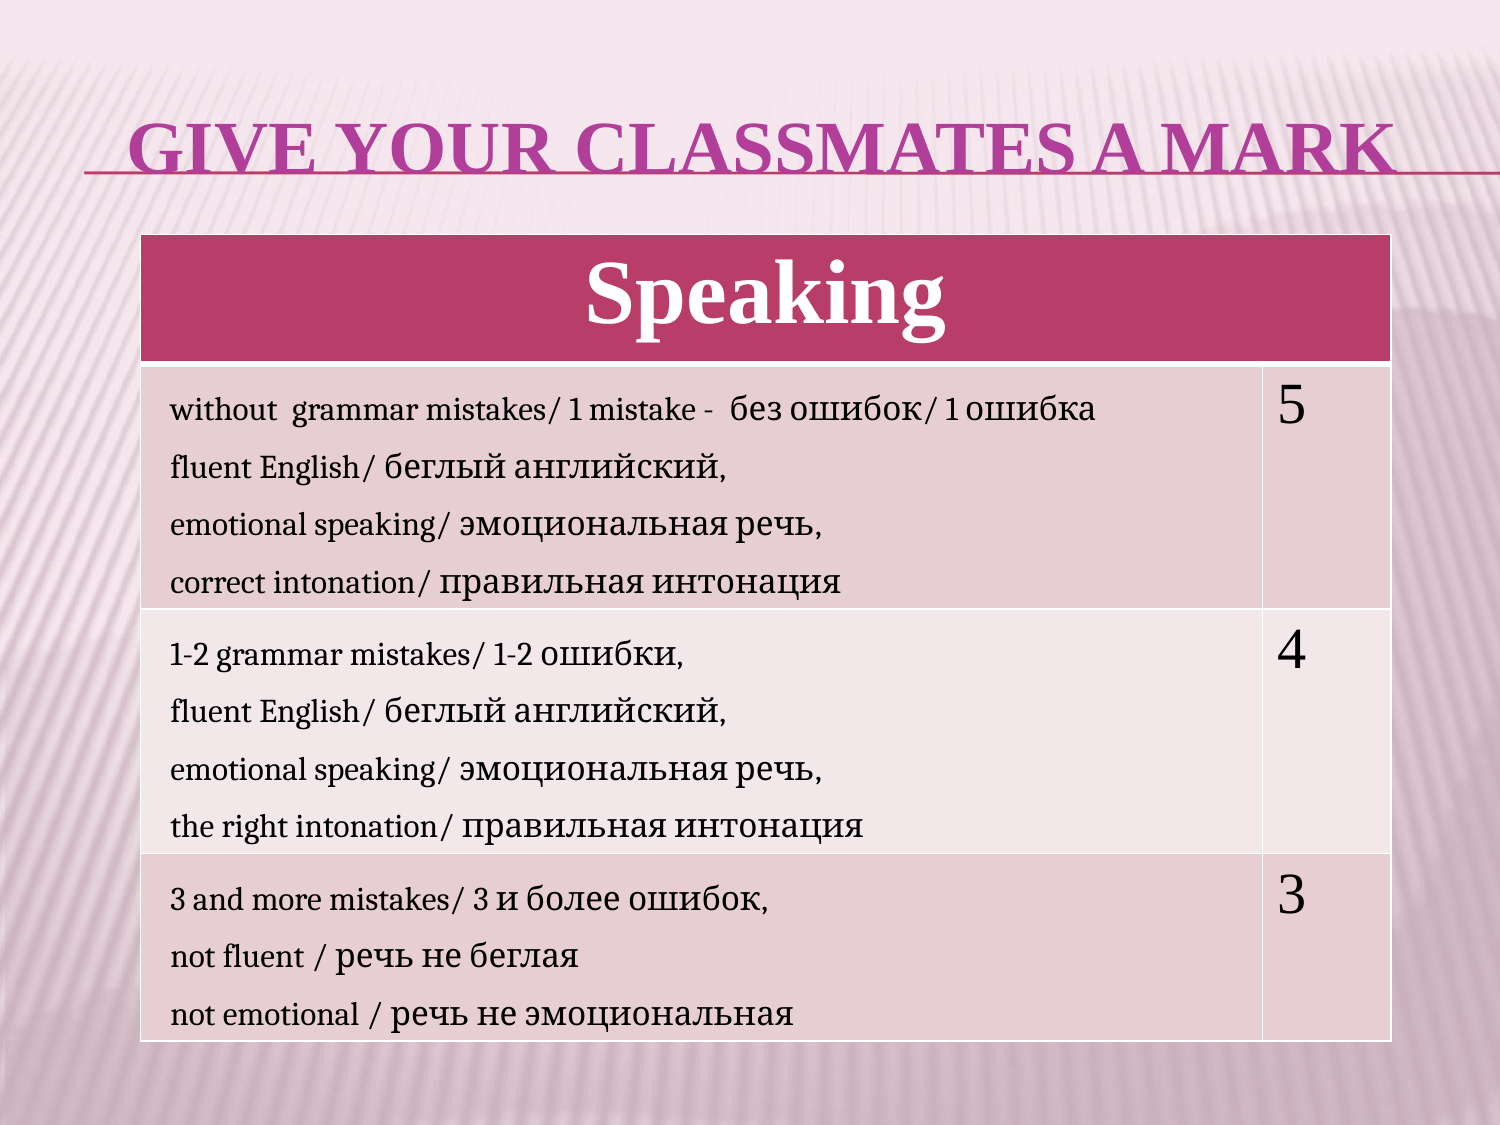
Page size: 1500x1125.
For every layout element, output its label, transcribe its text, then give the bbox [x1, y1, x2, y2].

title Give your classmates a mark [50, 75, 1475, 213]
table_cell 4 [1263, 610, 1390, 853]
table_header Speaking [141, 235, 1390, 361]
table_cell 3 and more mistakes/ 3 и более ошибок, not fluent / речь не беглая not emotional / речь не эмоциональная [141, 854, 1262, 1040]
table_cell 3 [1263, 854, 1390, 1040]
table_cell without grammar mistakes/ 1 mistake - без ошибок/ 1 ошибка fluent English/ беглый английский, emotional speaking/ эмоциональная речь, correct intonation/ правильная интонация [141, 367, 1262, 608]
table_cell 1-2 grammar mistakes/ 1-2 ошибки, fluent English/ беглый английский, emotional speaking/ эмоциональная речь, the right intonation/ правильная интонация [141, 610, 1262, 853]
table_cell 5 [1263, 367, 1390, 608]
